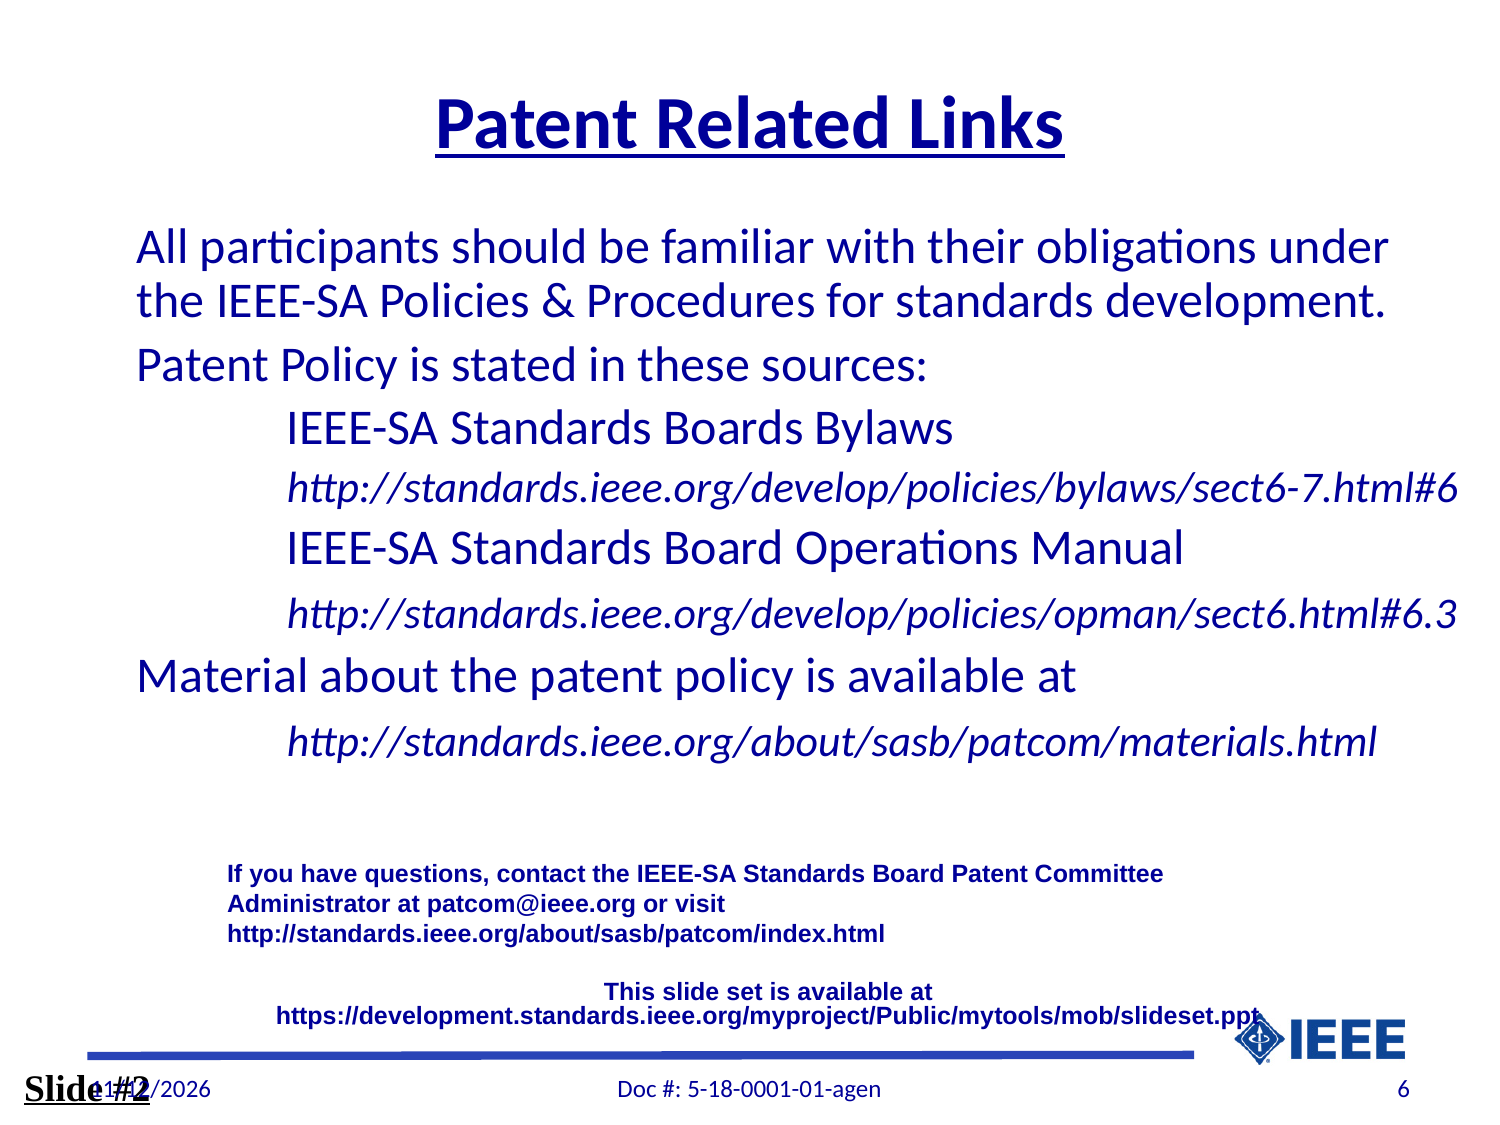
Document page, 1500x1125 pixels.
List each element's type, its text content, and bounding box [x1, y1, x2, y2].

title Patent Related Links [112, 24, 1388, 212]
list All participants should be familiar with their obligations under the IEEE-SA Policies & Procedures for standards development. Patent Policy is stated in these sources: IEEE-SA Standards Boards Bylaws http://standards.ieee.org/develop/policies/bylaws/sect6-7.html#6 IEEE-SA Standards Board Operations Manual http://standards.ieee.org/develop/policies/opman/sect6.html#6.3 Material about the patent policy is available at http://standards.ieee.org/about/sasb/patcom/materials.html [0, 212, 1475, 850]
text_box Slide #2 [9, 1056, 166, 1116]
footer Doc #: 5-18-0001-01-agen [512, 1057, 988, 1118]
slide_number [75, 1057, 425, 1118]
slide_number 6 [1074, 1057, 1425, 1118]
picture [1231, 1011, 1406, 1057]
text_box If you have questions, contact the IEEE-SA Standards Board Patent Committee Administrator at patcom@ieee.org or visit http://standards.ieee.org/about/sasb/patcom/index.html This slide set is available at https://development.standards.ieee.org/myproject/Public/mytools/mob/slideset.ppt [212, 849, 1325, 1037]
